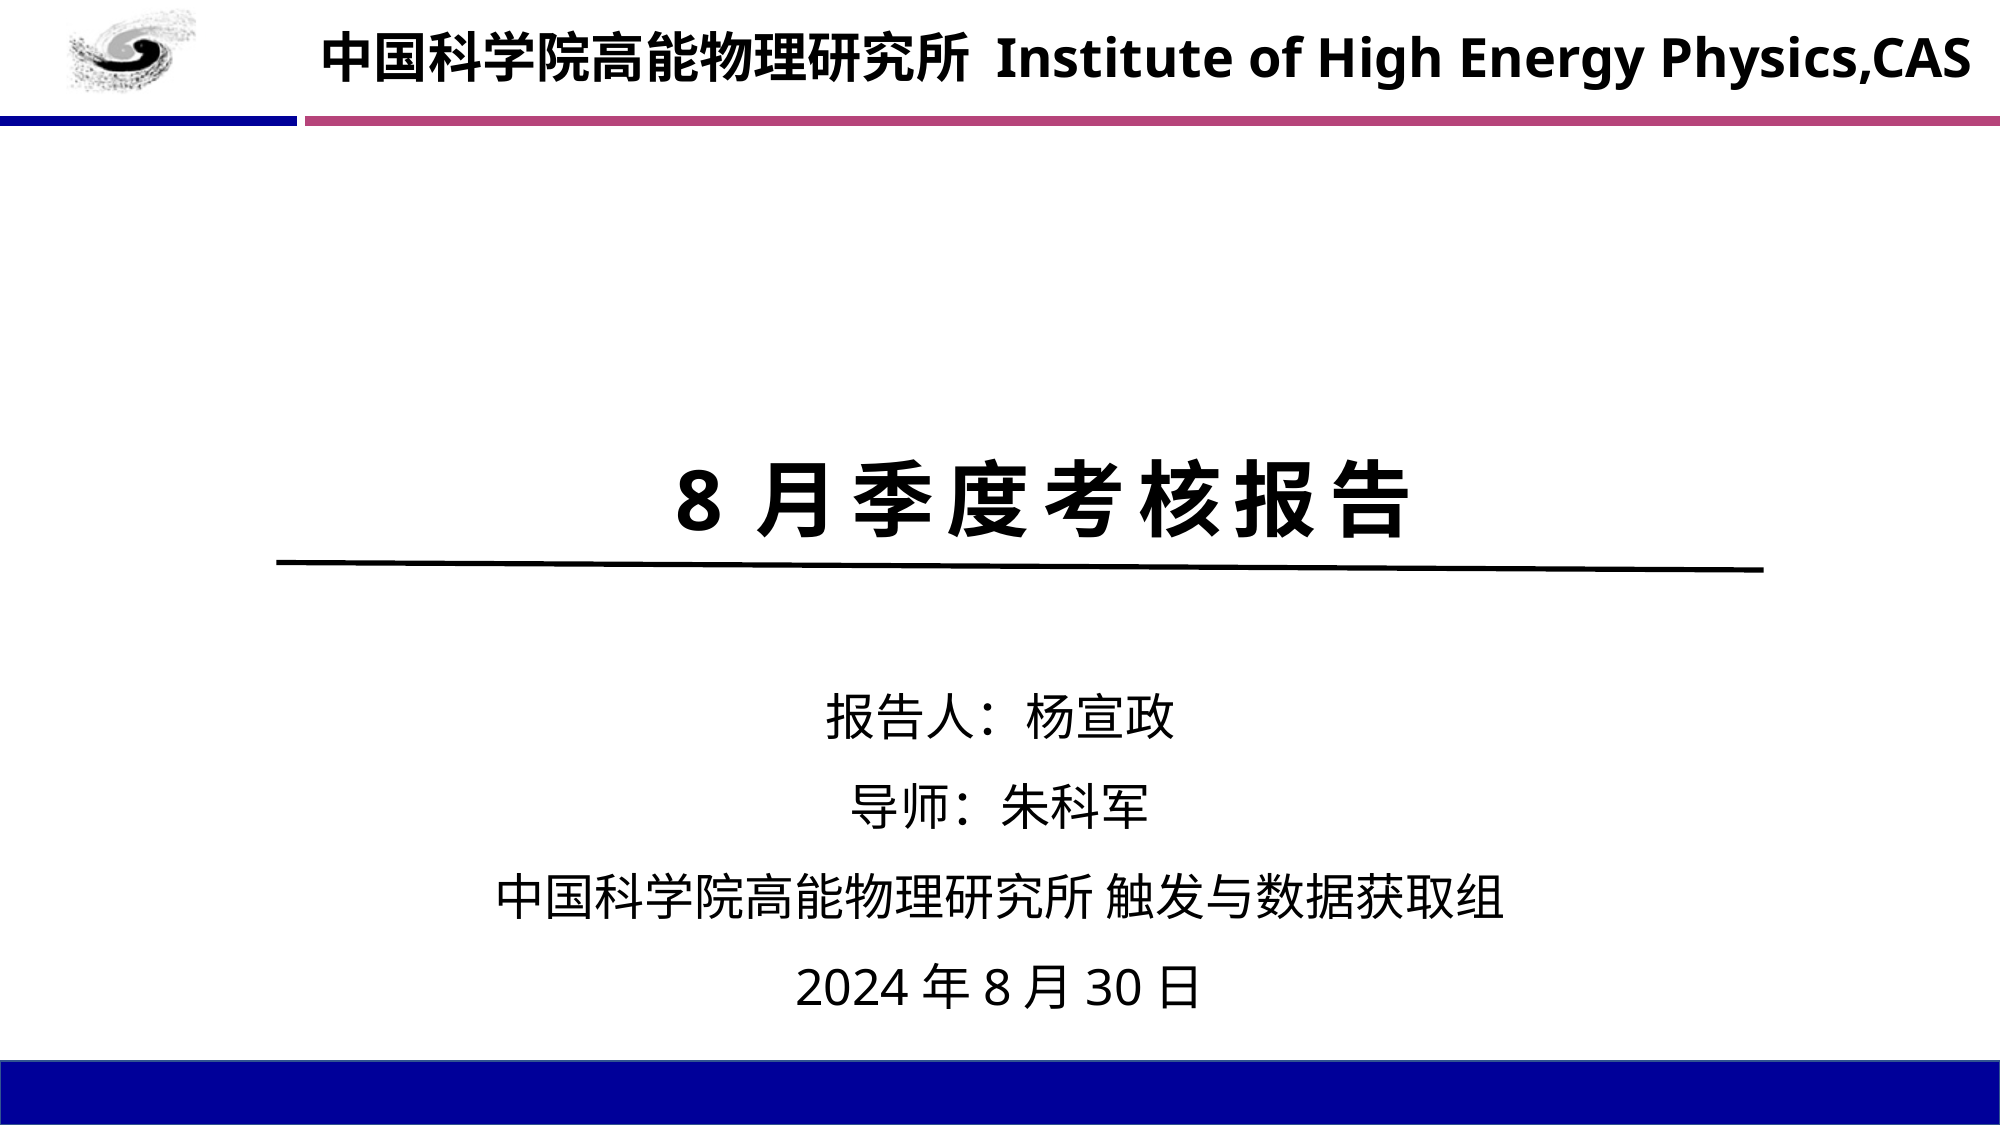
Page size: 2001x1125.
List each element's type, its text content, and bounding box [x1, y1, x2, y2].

text_box 中国科学院高能物理研究所 Institute of High Energy Physics,CAS [304, 15, 2000, 96]
text_box [0, 1060, 2000, 1125]
text_box 报告人：杨宣政 导师：朱科军 中国科学院高能物理研究所 触发与数据获取组 2024年8月30日 [412, 648, 1588, 1023]
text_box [276, 562, 1764, 570]
picture [57, 4, 206, 110]
text_box 8月季度考核报告 [225, 390, 1864, 555]
